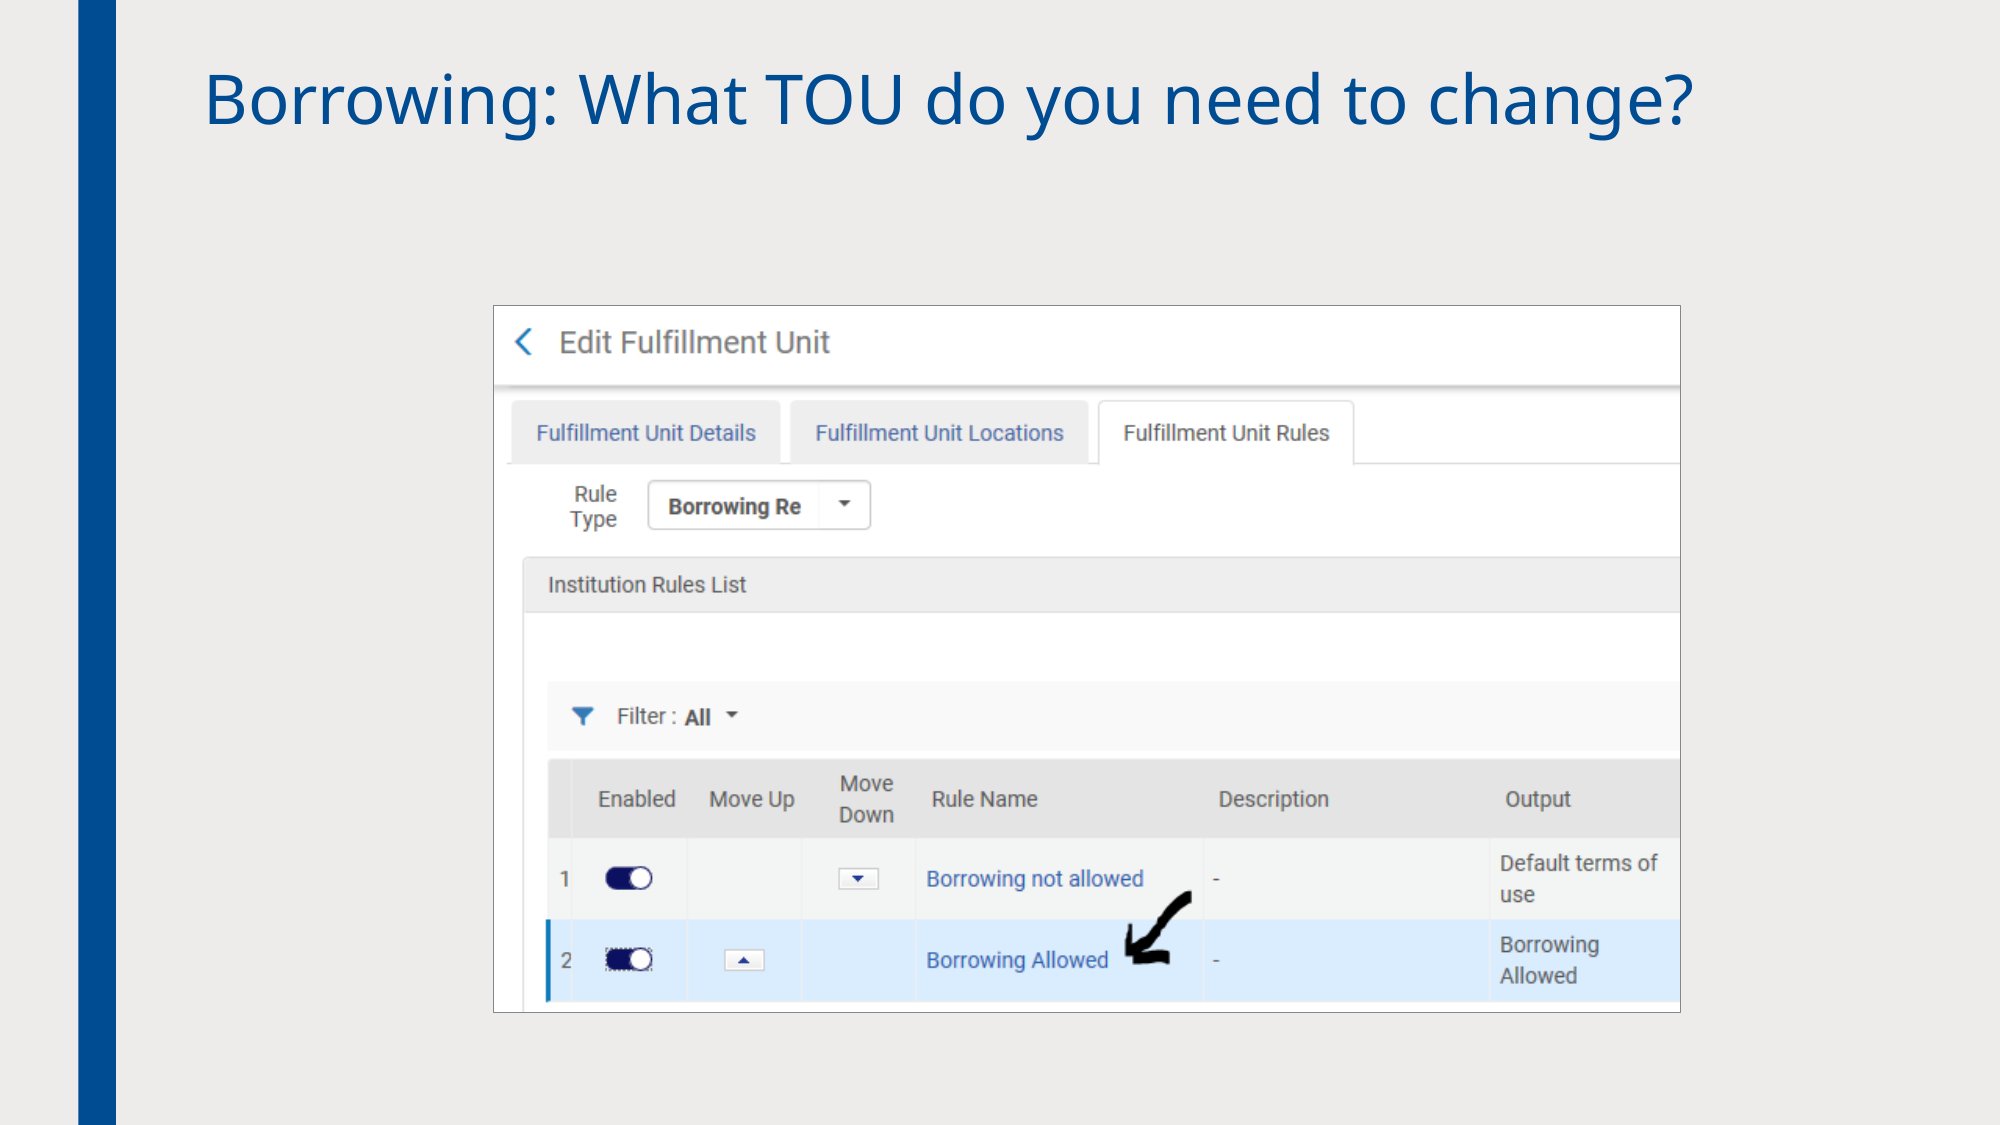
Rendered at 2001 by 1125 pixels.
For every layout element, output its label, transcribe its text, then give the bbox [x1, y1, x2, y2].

picture [493, 305, 1680, 1012]
title Borrowing: What TOU do you need to change? [188, 58, 1951, 185]
